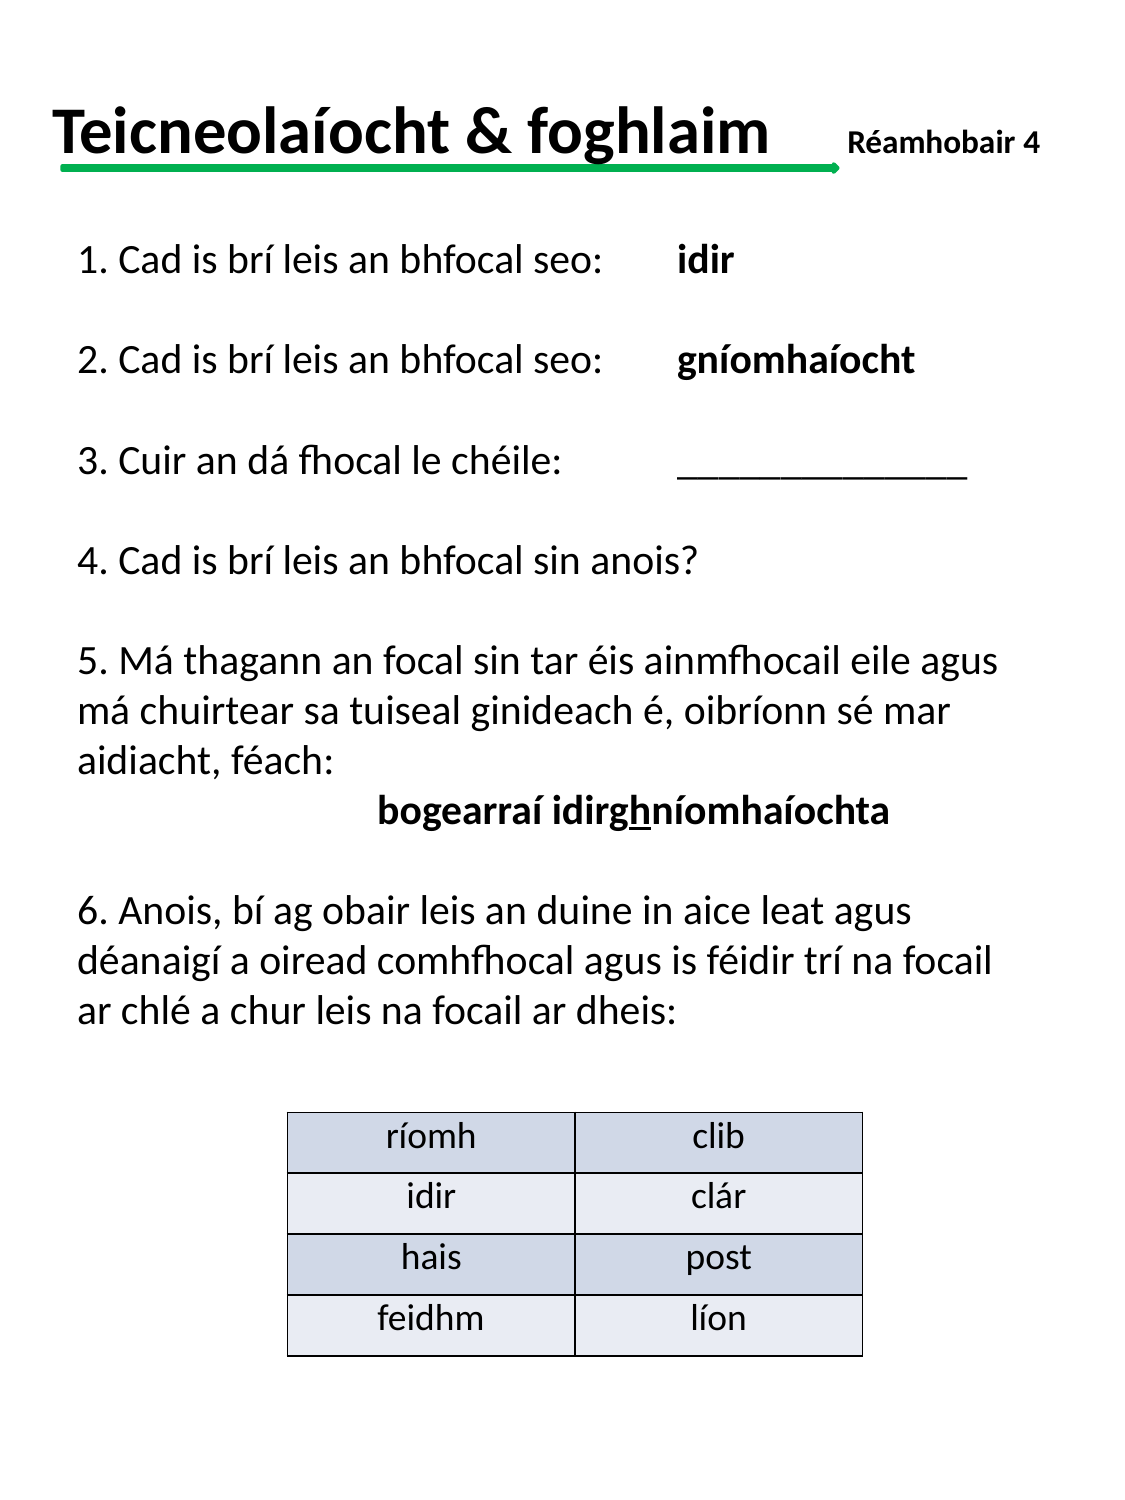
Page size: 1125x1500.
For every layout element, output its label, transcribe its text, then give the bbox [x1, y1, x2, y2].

table_cell clár [576, 1174, 862, 1233]
text_box Teicneolaíocht & foghlaim Réamhobair 4 [37, 79, 1063, 214]
table_header clib [576, 1113, 862, 1172]
table_cell feidhm [288, 1296, 574, 1355]
table_cell idir [288, 1174, 574, 1233]
table_header ríomh [288, 1113, 574, 1172]
text_box 1. Cad is brí leis an bhfocal seo: idir 2. Cad is brí leis an bhfocal seo: gníomhaíocht 3. Cuir an dá fhocal le chéile: ______________ 4. Cad is brí leis an bhfocal sin anois? 5. Má thagann an focal sin tar éis ainmfhocail eile agus má chuirtear sa tuiseal ginideach é, oibríonn sé mar aidiacht, féach: bogearraí idirghníomhaíochta 6. Anois, bí ag obair leis an duine in aice leat agus déanaigí a oiread comhfhocal agus is féidir trí na focail ar chlé a chur leis na focail ar dheis: [62, 224, 1050, 1040]
table_cell hais [288, 1235, 574, 1294]
table_cell líon [576, 1296, 862, 1355]
table_cell post [576, 1235, 862, 1294]
